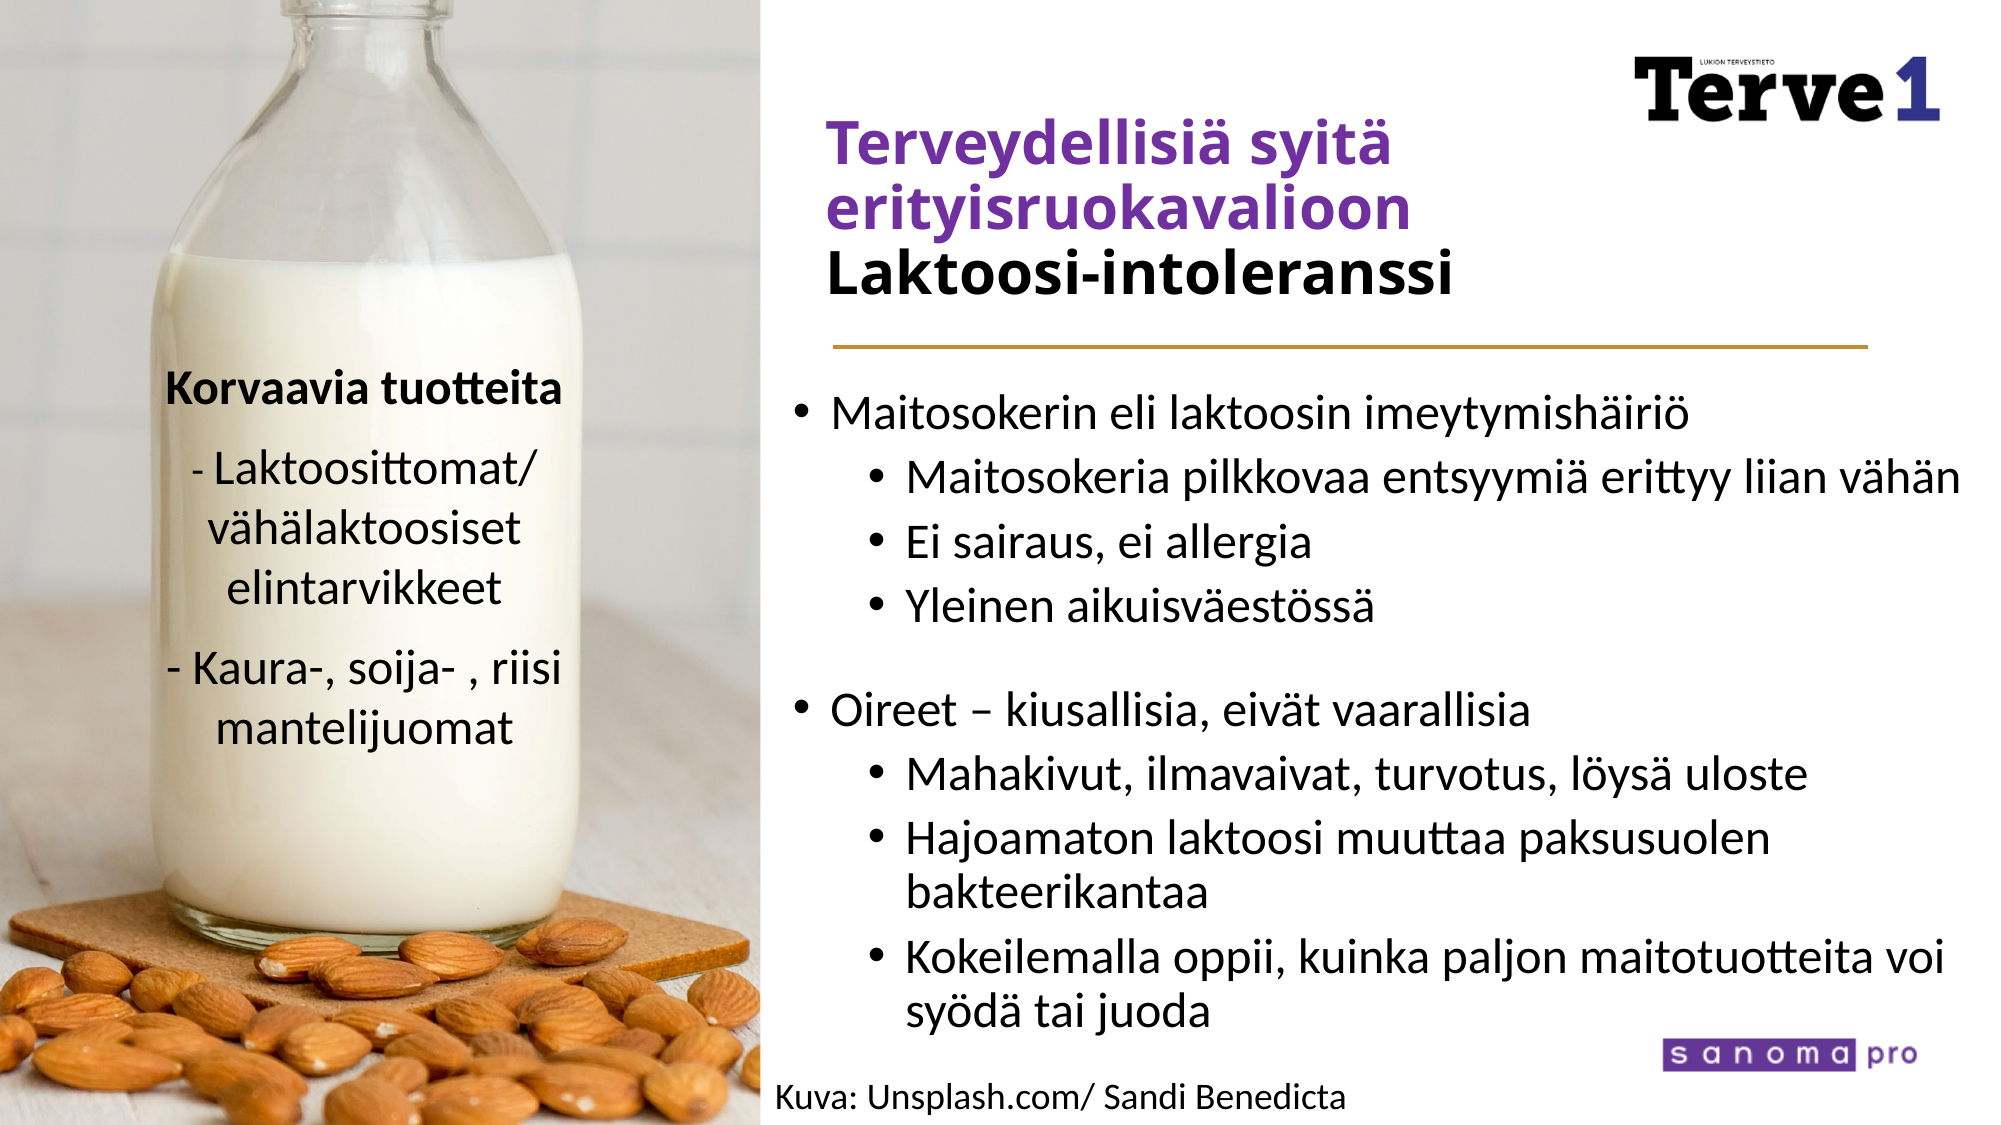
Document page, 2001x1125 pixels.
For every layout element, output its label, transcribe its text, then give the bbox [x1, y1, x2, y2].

title Terveydellisiä syitä erityisruokavalioon Laktoosi-intoleranssi [810, 104, 1892, 315]
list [0, 0, 761, 1125]
picture [1626, 38, 1946, 128]
text_box Kuva: Unsplash.com/ Sandi Benedicta [761, 1064, 1770, 1125]
list Maitosokerin eli laktoosin imeytymishäiriö Maitosokeria pilkkovaa entsyymiä erittyy liian vähän Ei sairaus, ei allergia Yleinen aikuisväestössä Oireet – kiusallisia, eivät vaarallisia Mahakivut, ilmavaivat, turvotus, löysä uloste Hajoamaton laktoosi muuttaa paksusuolen bakteerikantaa Kokeilemalla oppii, kuinka paljon maitotuotteita voi syödä tai juoda [777, 378, 2000, 1087]
picture [1621, 1012, 1950, 1097]
